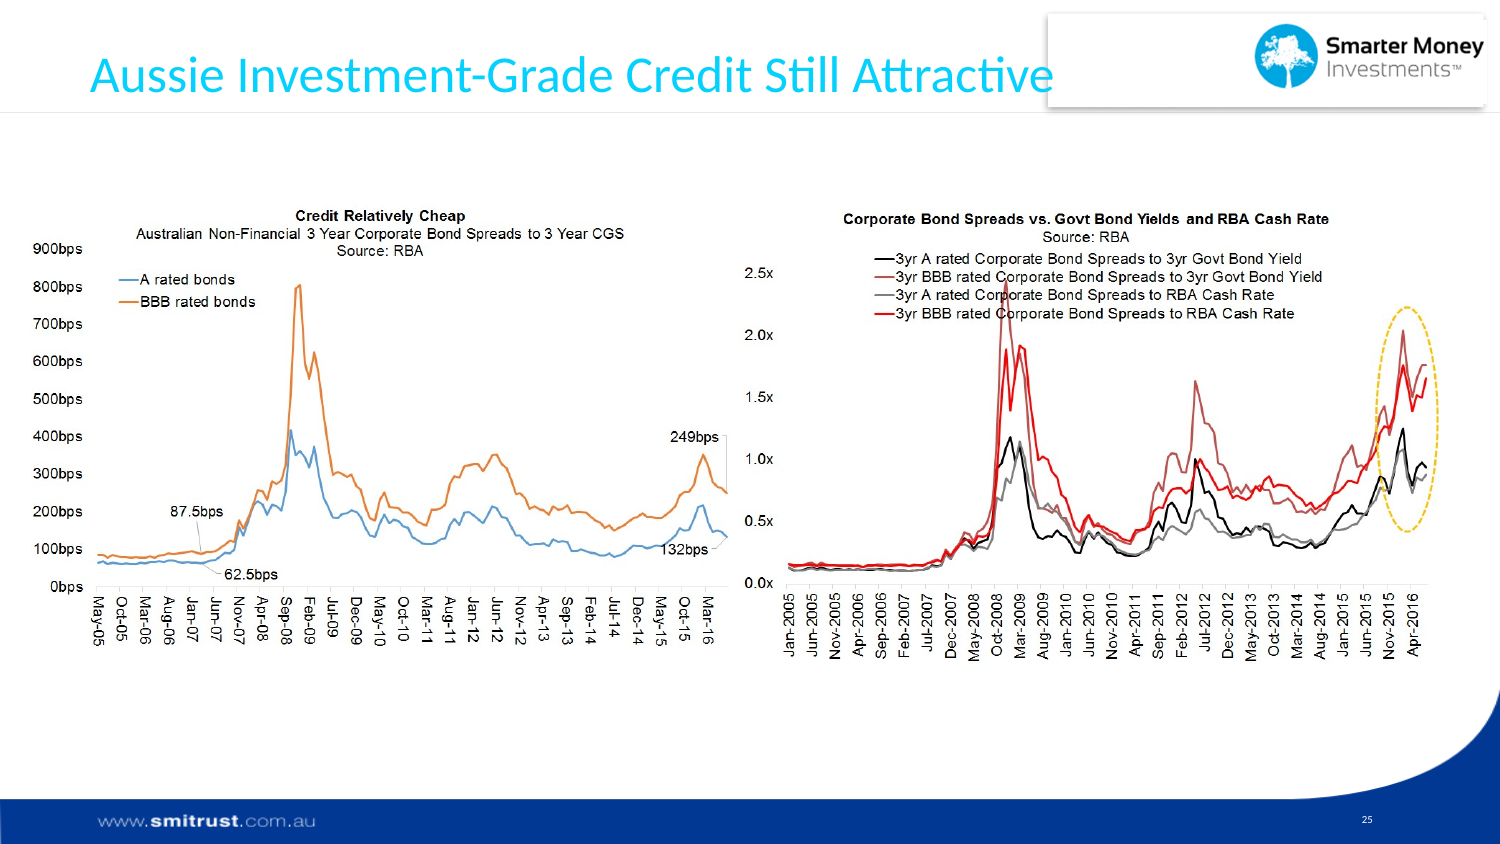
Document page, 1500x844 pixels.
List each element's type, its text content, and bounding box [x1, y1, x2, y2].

picture [737, 208, 1440, 667]
picture [1237, 20, 1487, 104]
title Aussie Investment-Grade Credit Still Attractive [75, 33, 1425, 95]
picture [31, 199, 729, 655]
